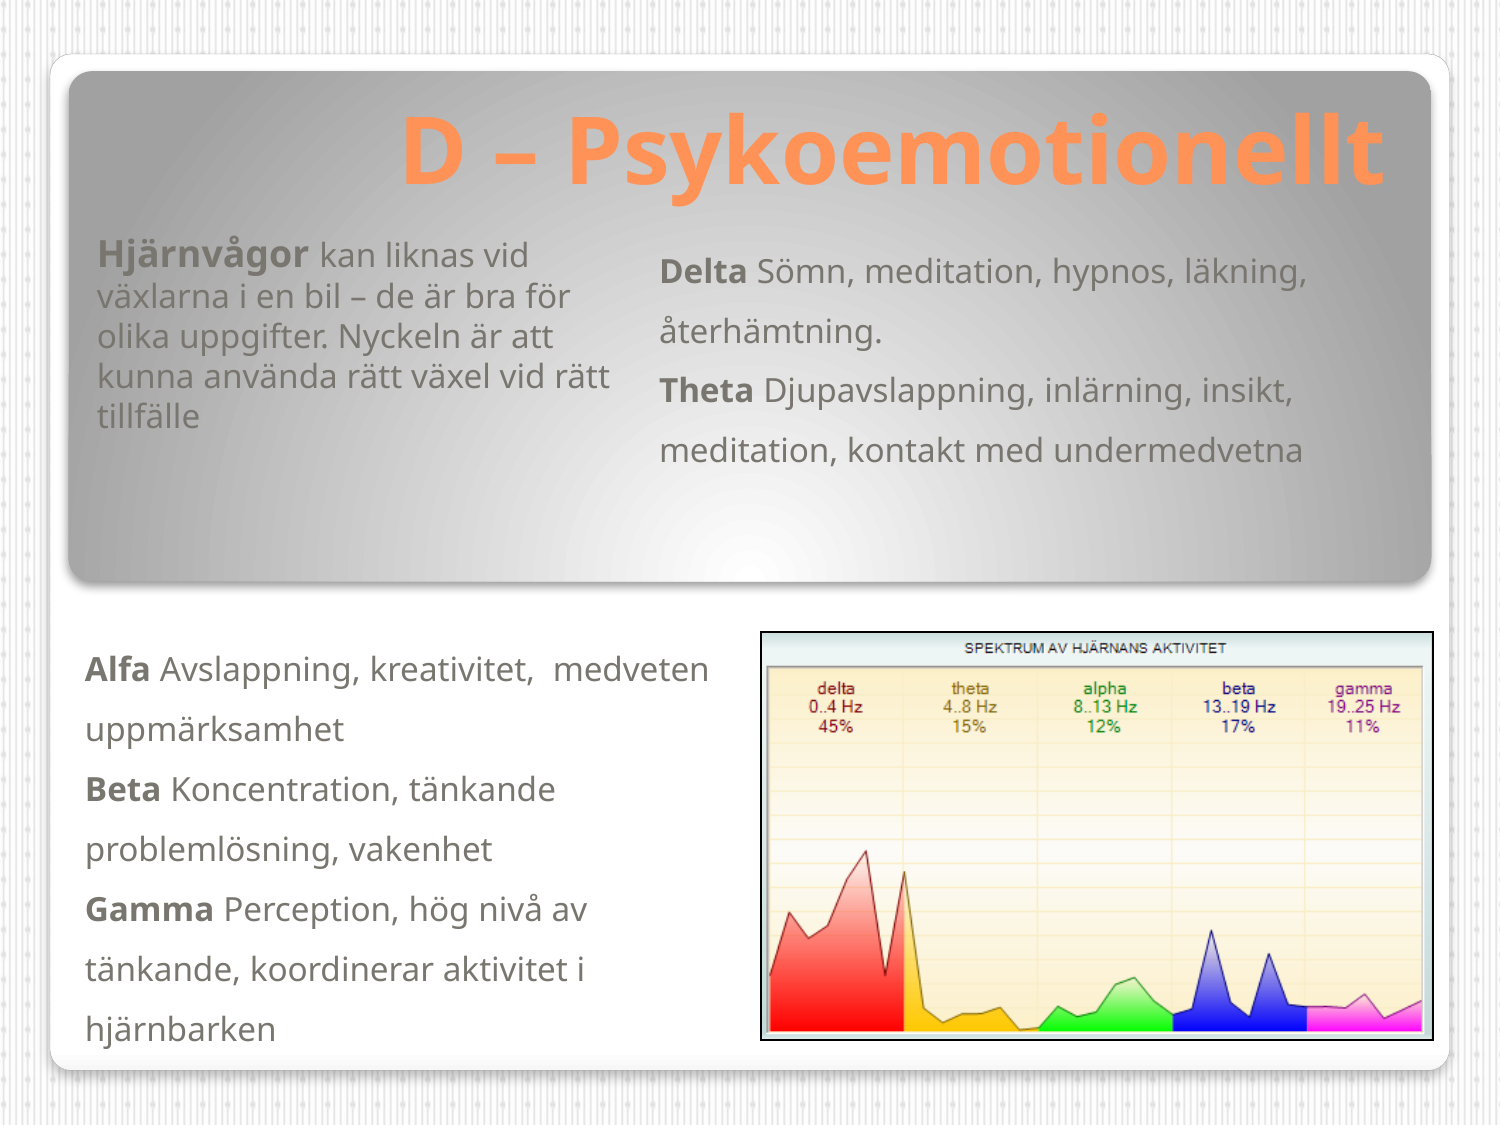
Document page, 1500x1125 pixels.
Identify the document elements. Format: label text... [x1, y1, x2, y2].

title D – Psykoemotionellt [210, 46, 1395, 211]
picture [761, 632, 1433, 1040]
text_box Alfa Avslappning, kreativitet, medveten uppmärksamhet Beta Koncentration, tänkande problemlösning, vakenhet Gamma Perception, hög nivå av tänkande, koordinerar aktivitet i hjärnbarken [70, 621, 739, 1055]
text_box Hjärnvågor kan liknas vid växlarna i en bil – de är bra för olika uppgifter. Nyckeln är att kunna använda rätt växel vid rätt tillfälle [82, 222, 633, 442]
text_box Delta Sömn, meditation, hypnos, läkning, återhämtning. Theta Djupavslappning, inlärning, insikt, meditation, kontakt med undermedvetna [644, 222, 1453, 477]
